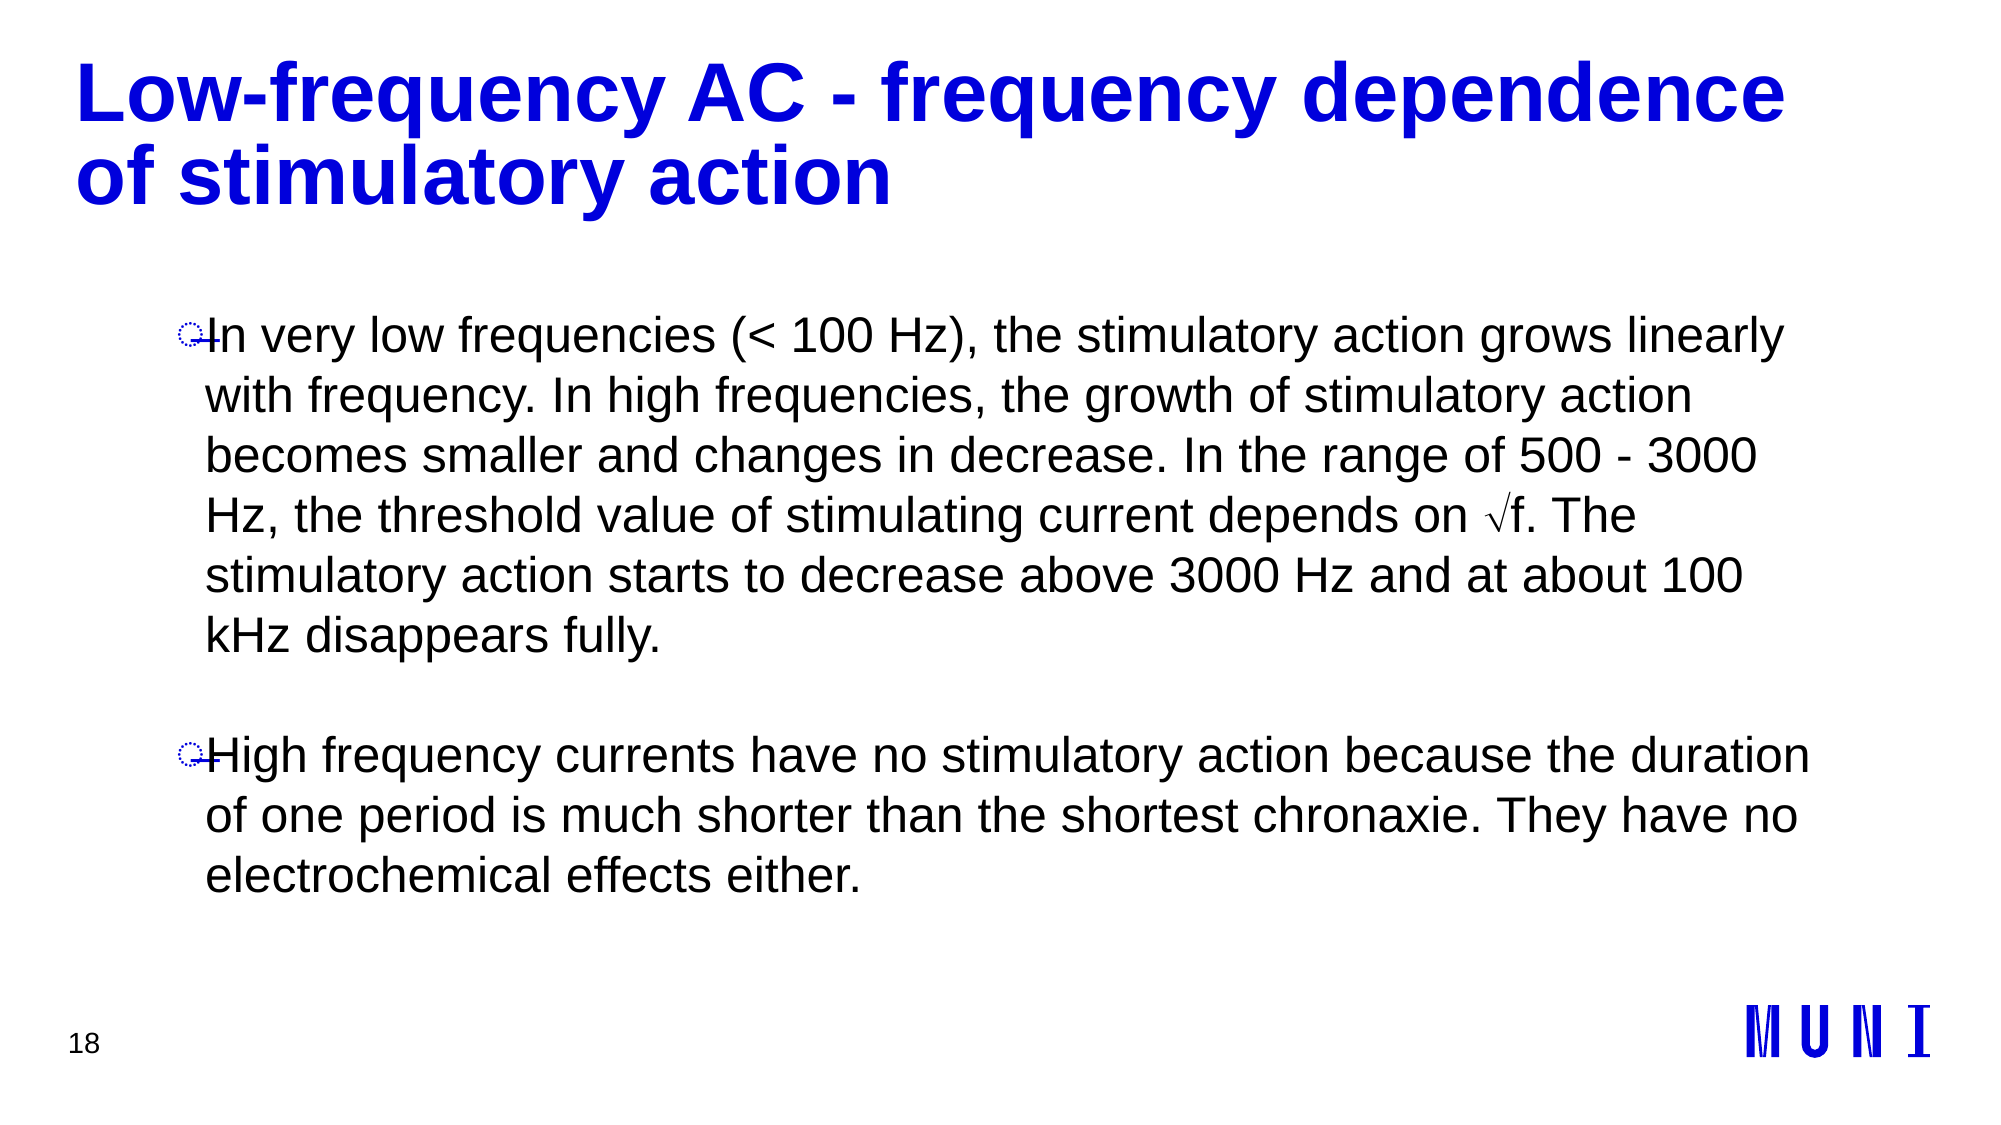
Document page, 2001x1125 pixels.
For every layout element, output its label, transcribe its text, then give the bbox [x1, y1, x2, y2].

title Low-frequency AC - frequency dependence of stimulatory action [75, 54, 1794, 243]
list In very low frequencies (< 100 Hz), the stimulatory action grows linearly with frequency. In high frequencies, the growth of stimulatory action becomes smaller and changes in decrease. In the range of 500 - 3000 Hz, the threshold value of stimulating current depends on f. The stimulatory action starts to decrease above 3000 Hz and at about 100 kHz disappears fully. High frequency currents have no stimulatory action because the duration of one period is much shorter than the shortest chronaxie. They have no electrochemical effects either. [163, 302, 1813, 1071]
slide_number 18 [67, 1021, 110, 1063]
